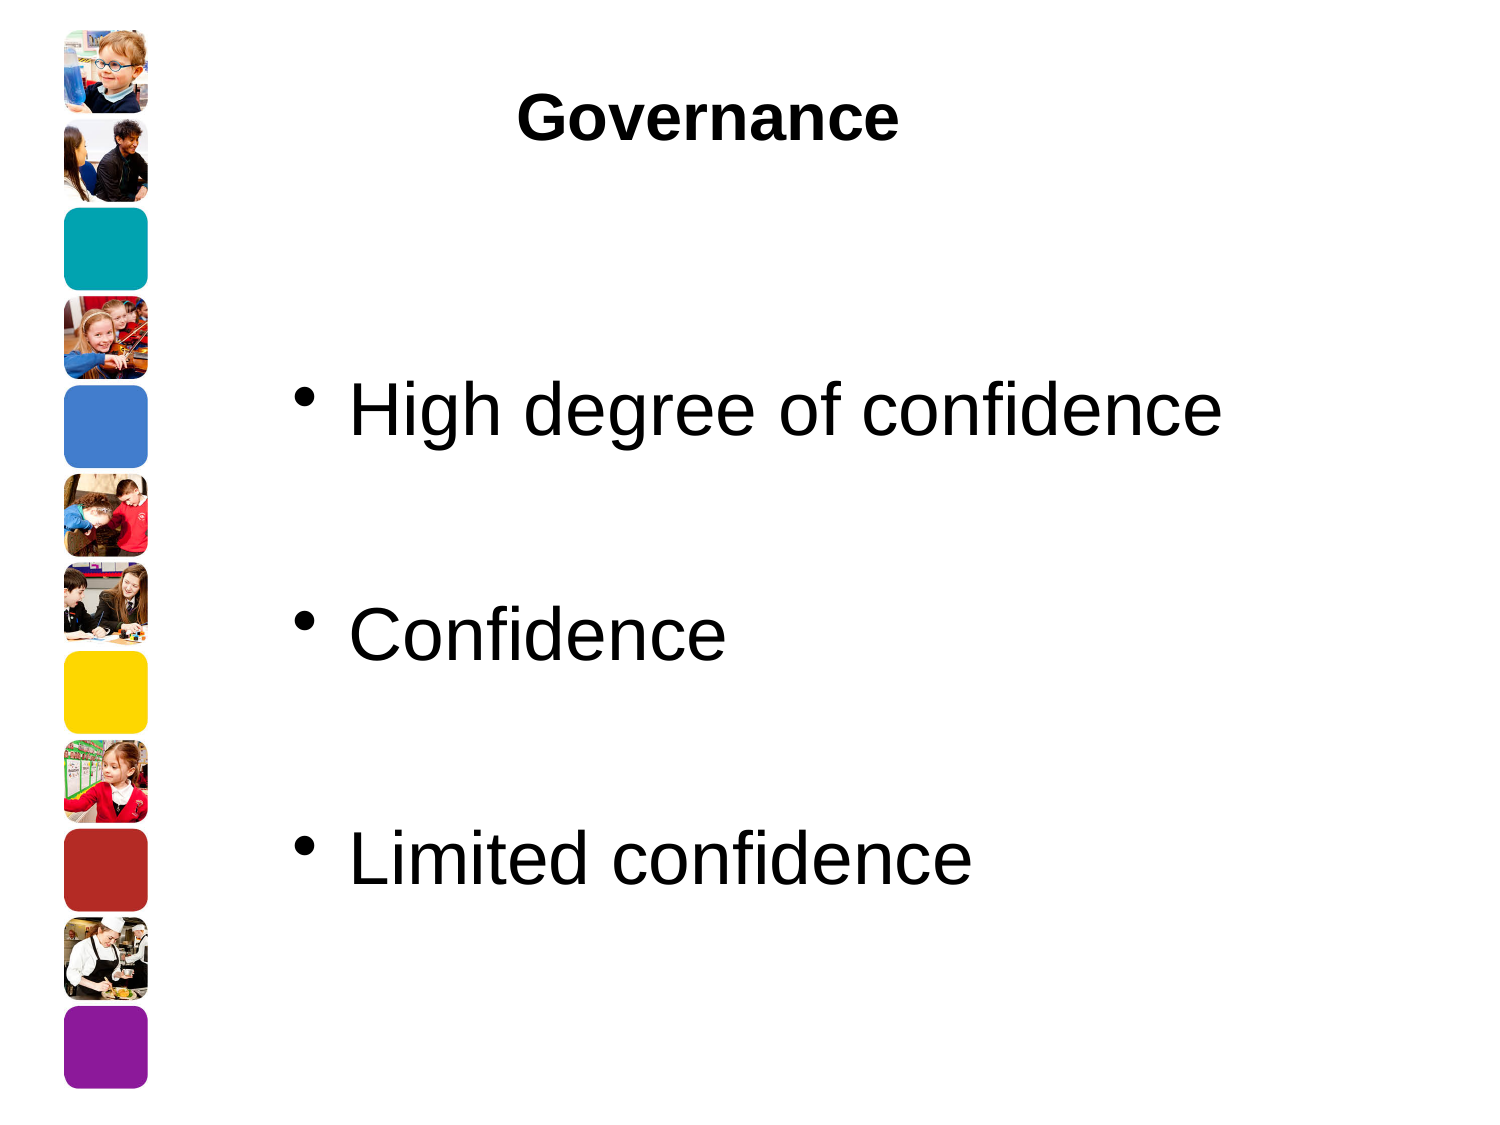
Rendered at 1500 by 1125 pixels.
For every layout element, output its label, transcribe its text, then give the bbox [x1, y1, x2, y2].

list High degree of confidence Confidence Limited confidence [277, 207, 1389, 1059]
picture [64, 30, 148, 1089]
title Governance [229, 54, 1188, 173]
